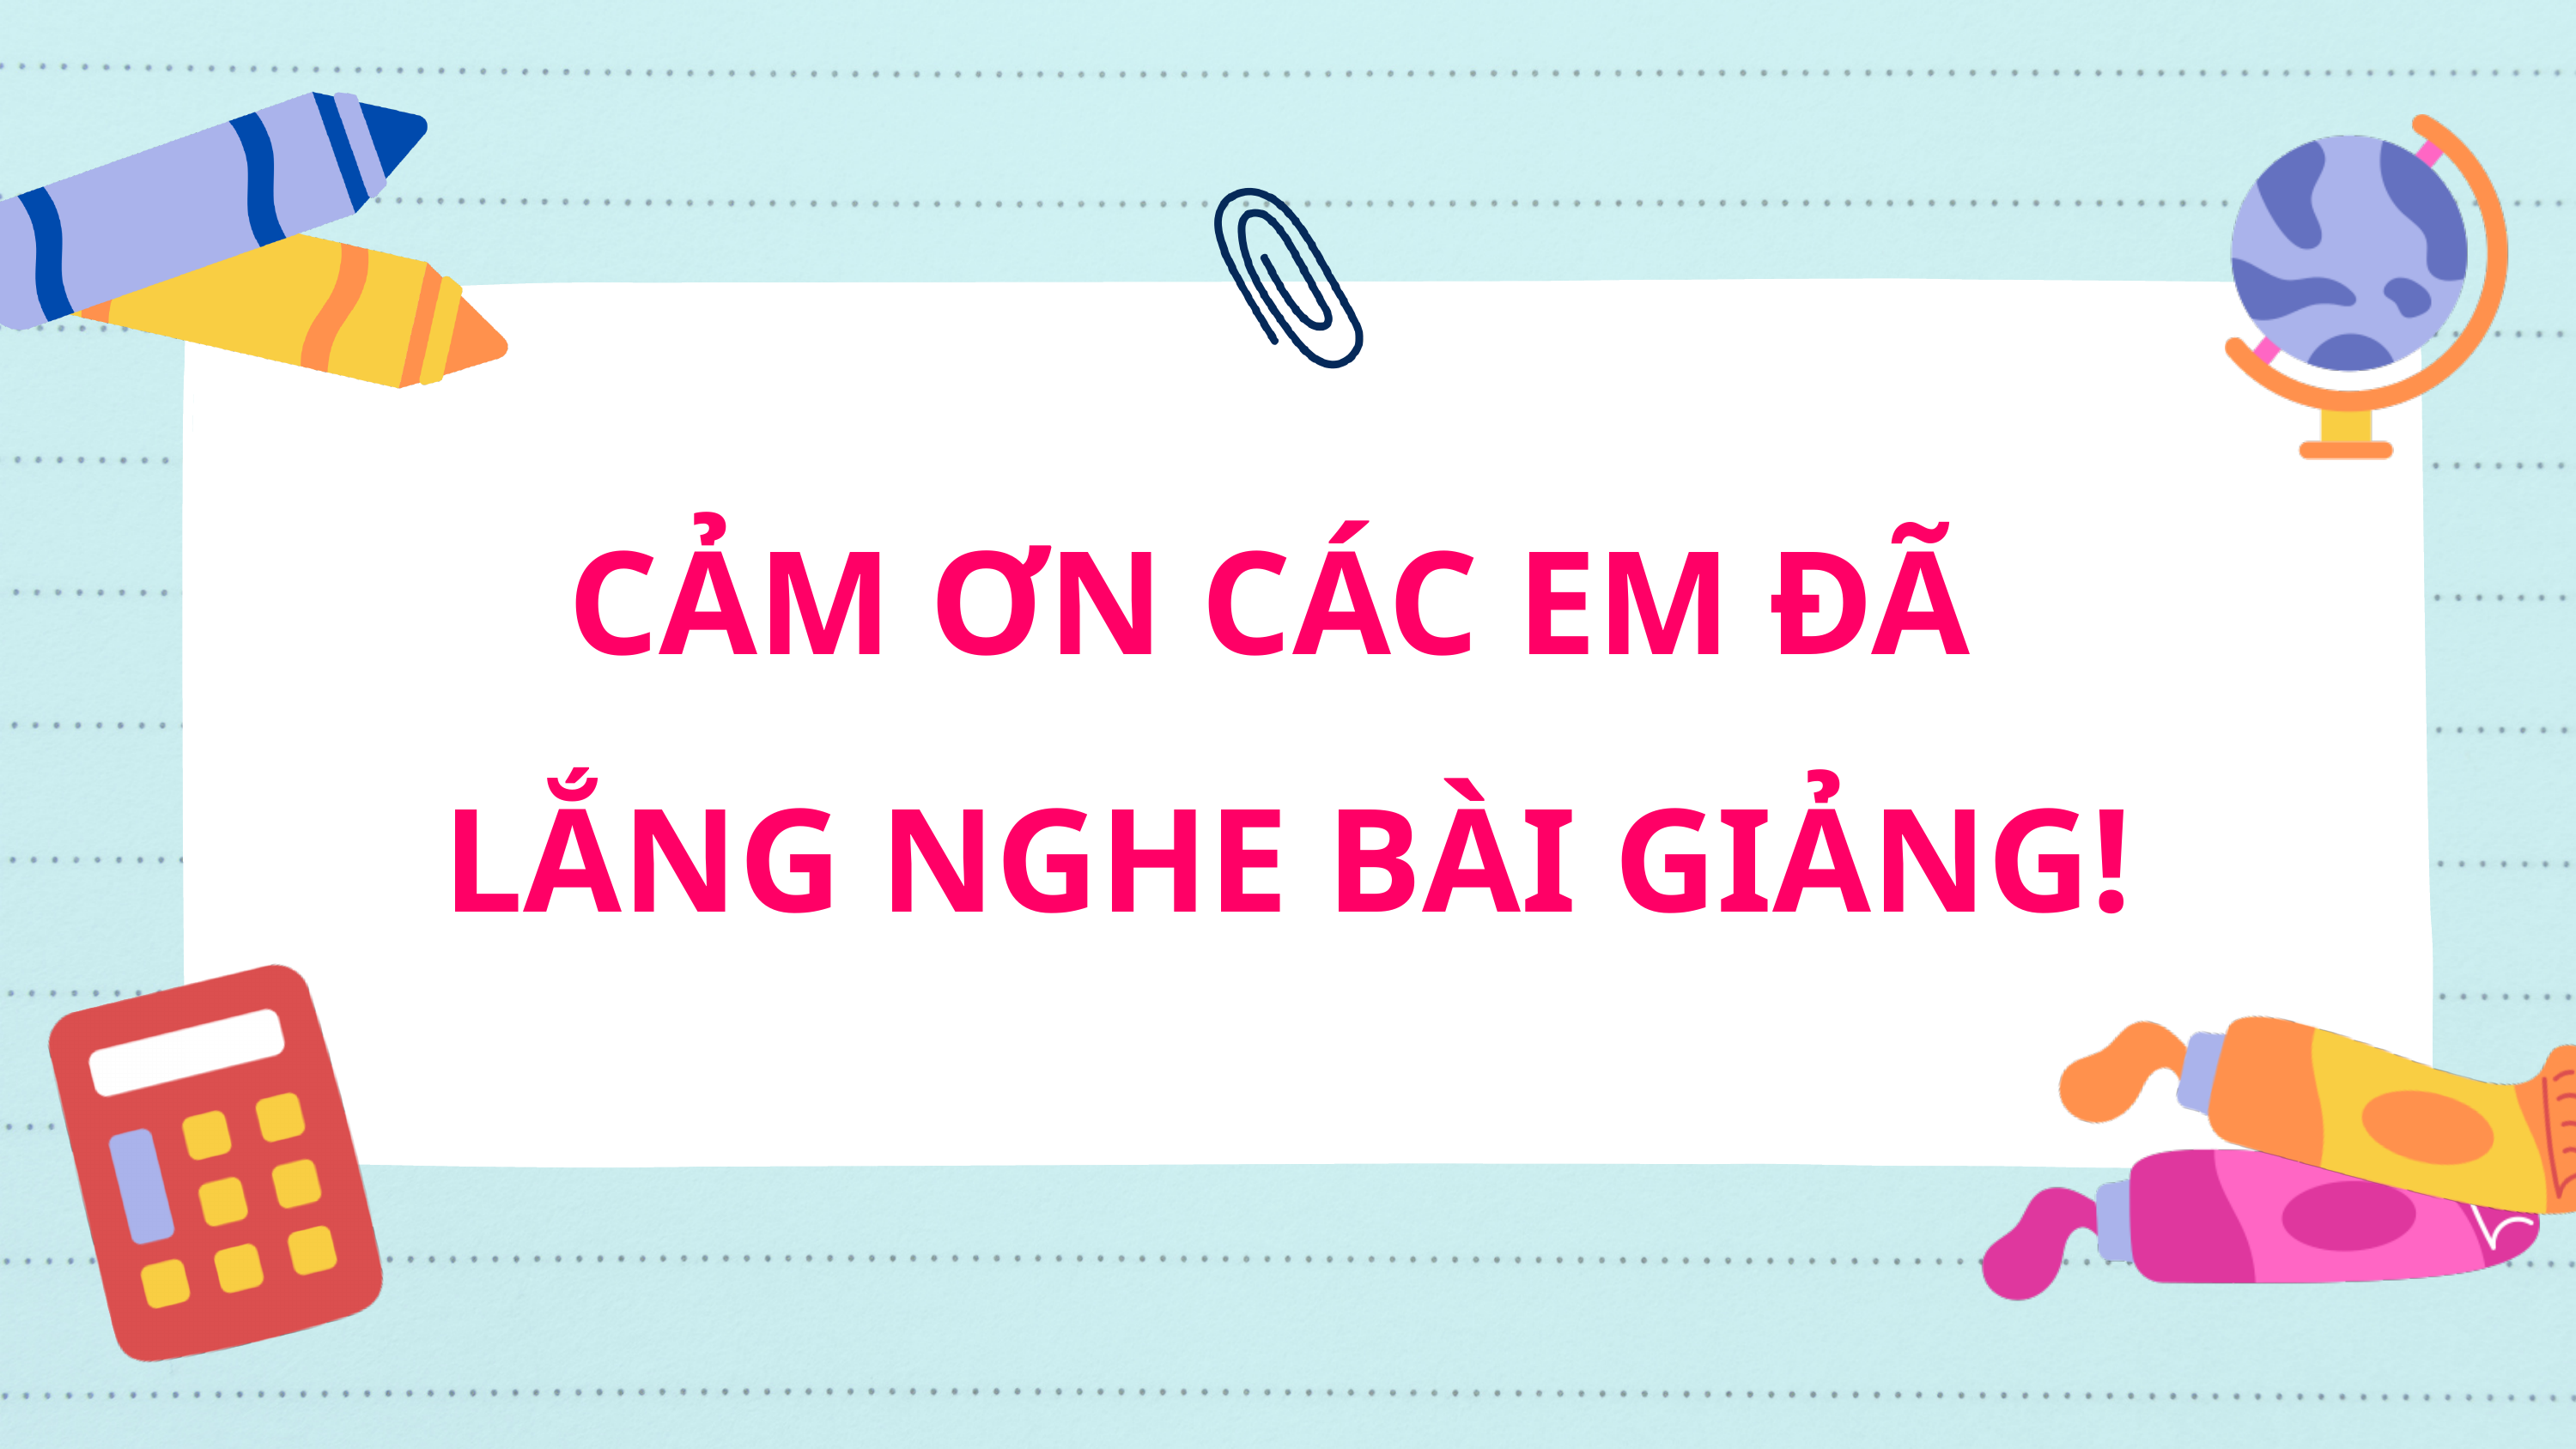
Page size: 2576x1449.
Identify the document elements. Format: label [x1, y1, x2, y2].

picture [0, 0, 2576, 1449]
text_box [182, 278, 2433, 1171]
